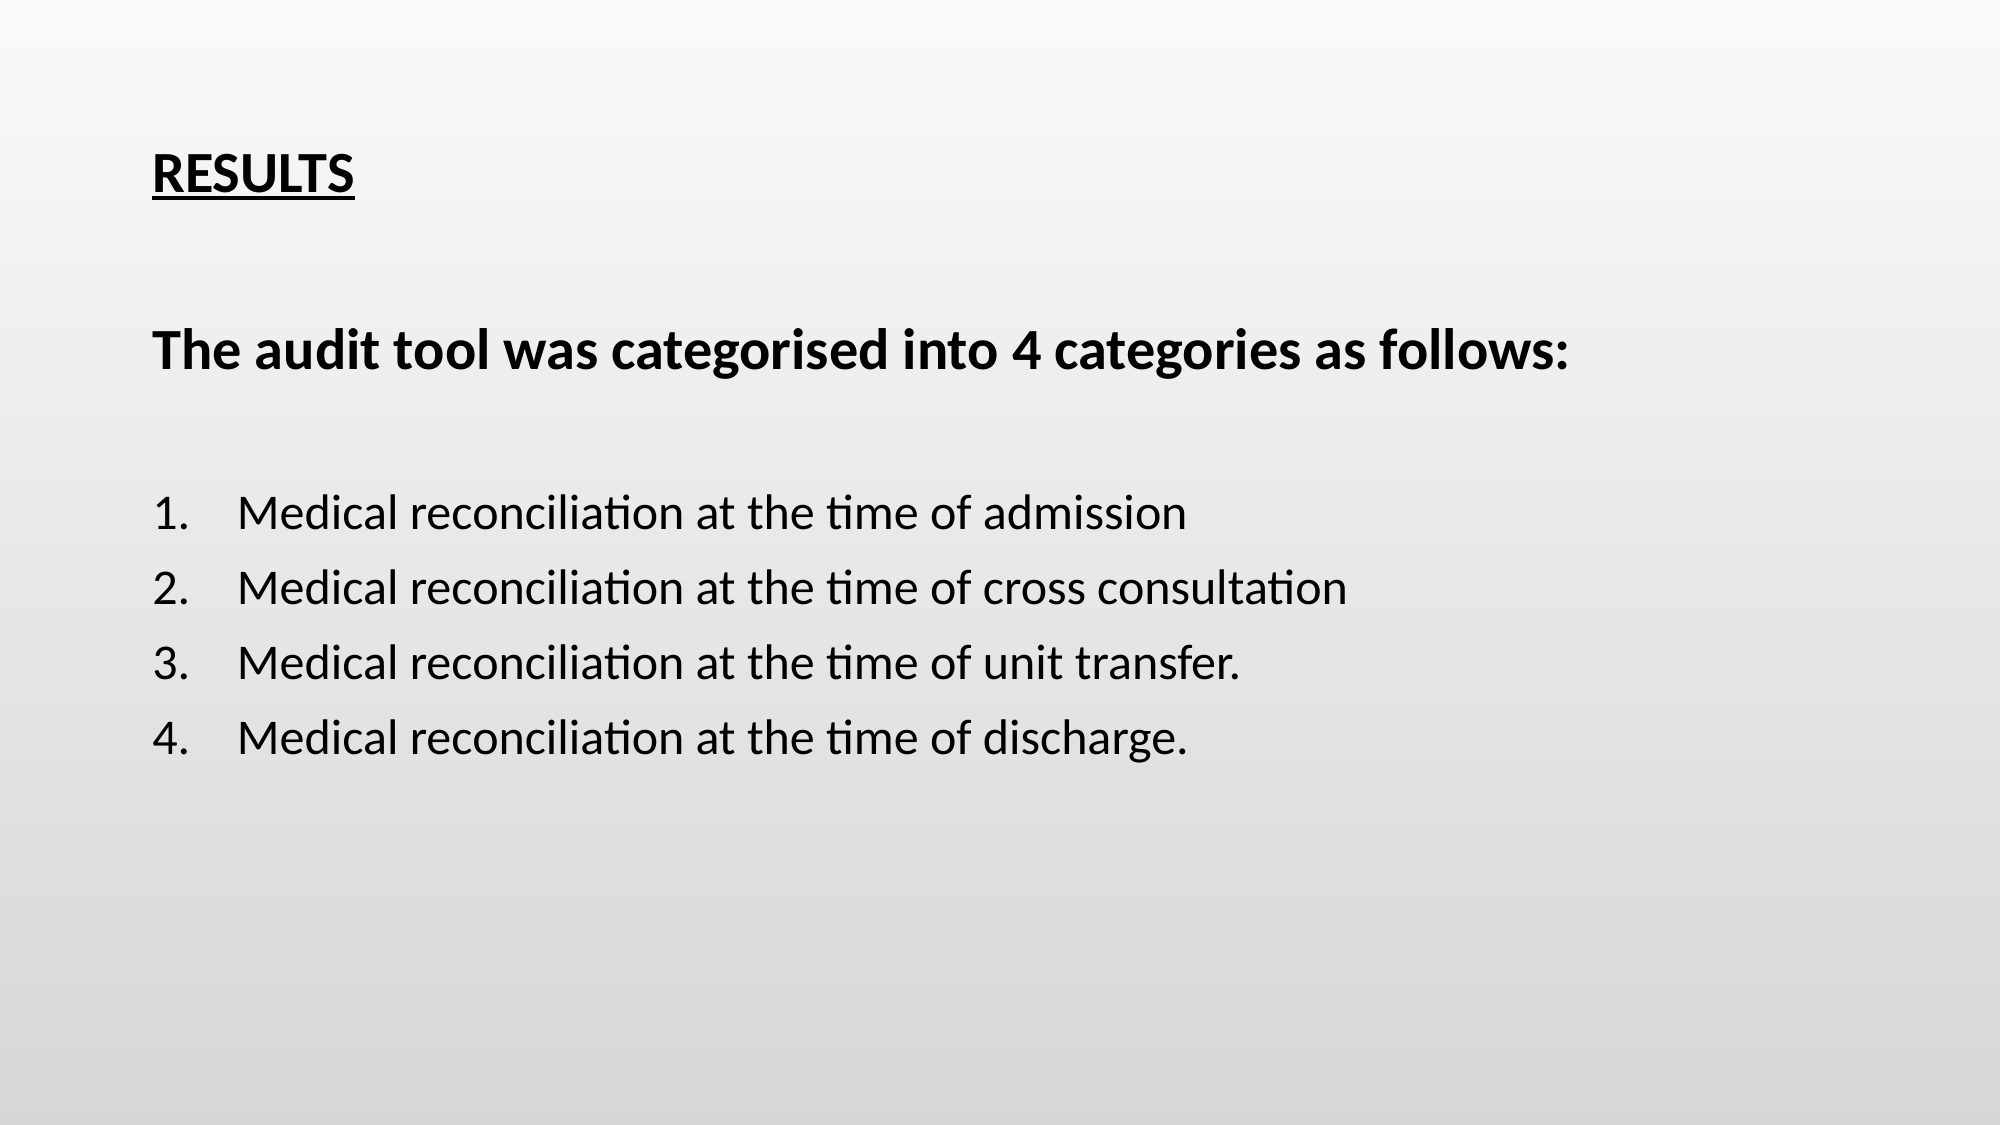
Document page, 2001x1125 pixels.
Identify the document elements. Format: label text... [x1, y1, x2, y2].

list The audit tool was categorised into 4 categories as follows: Medical reconciliation at the time of admission Medical reconciliation at the time of cross consultation Medical reconciliation at the time of unit transfer. Medical reconciliation at the time of discharge. [137, 311, 1863, 1099]
title RESULTS [137, 131, 1863, 216]
